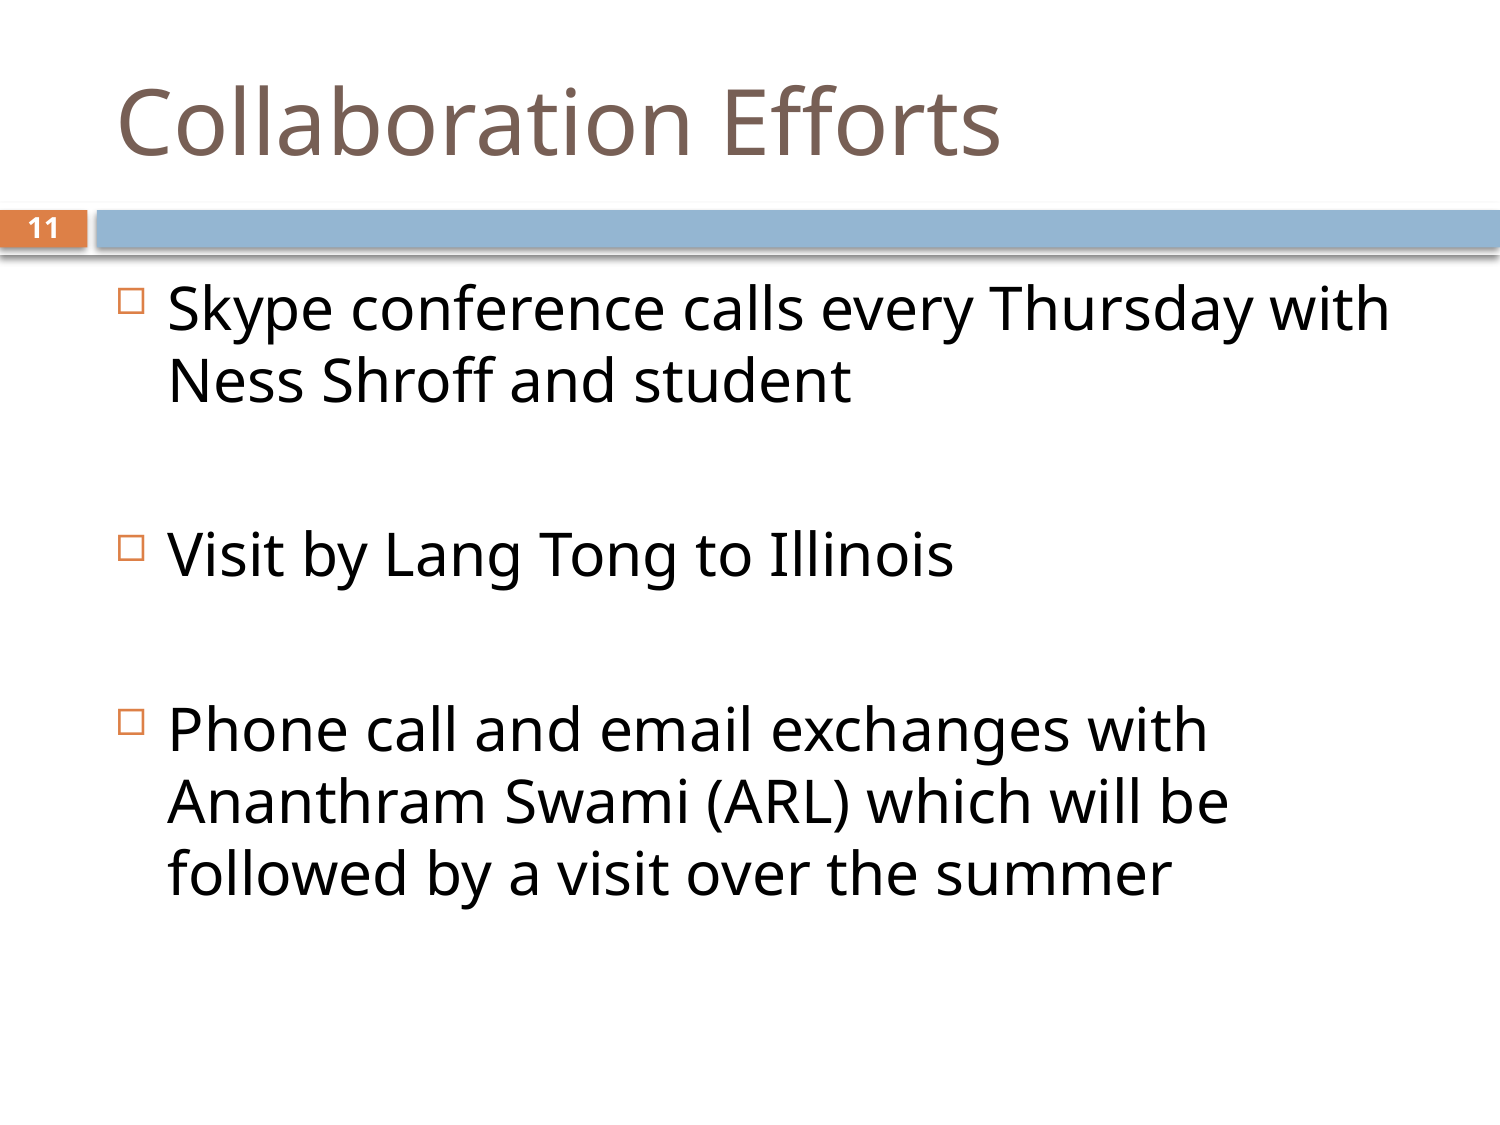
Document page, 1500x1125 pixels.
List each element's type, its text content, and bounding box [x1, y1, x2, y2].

list Skype conference calls every Thursday with Ness Shroff and student Visit by Lang Tong to Illinois Phone call and email exchanges with Ananthram Swami (ARL) which will be followed by a visit over the summer [100, 262, 1438, 1000]
slide_number 11 [0, 208, 88, 249]
title Collaboration Efforts [100, 37, 1438, 200]
